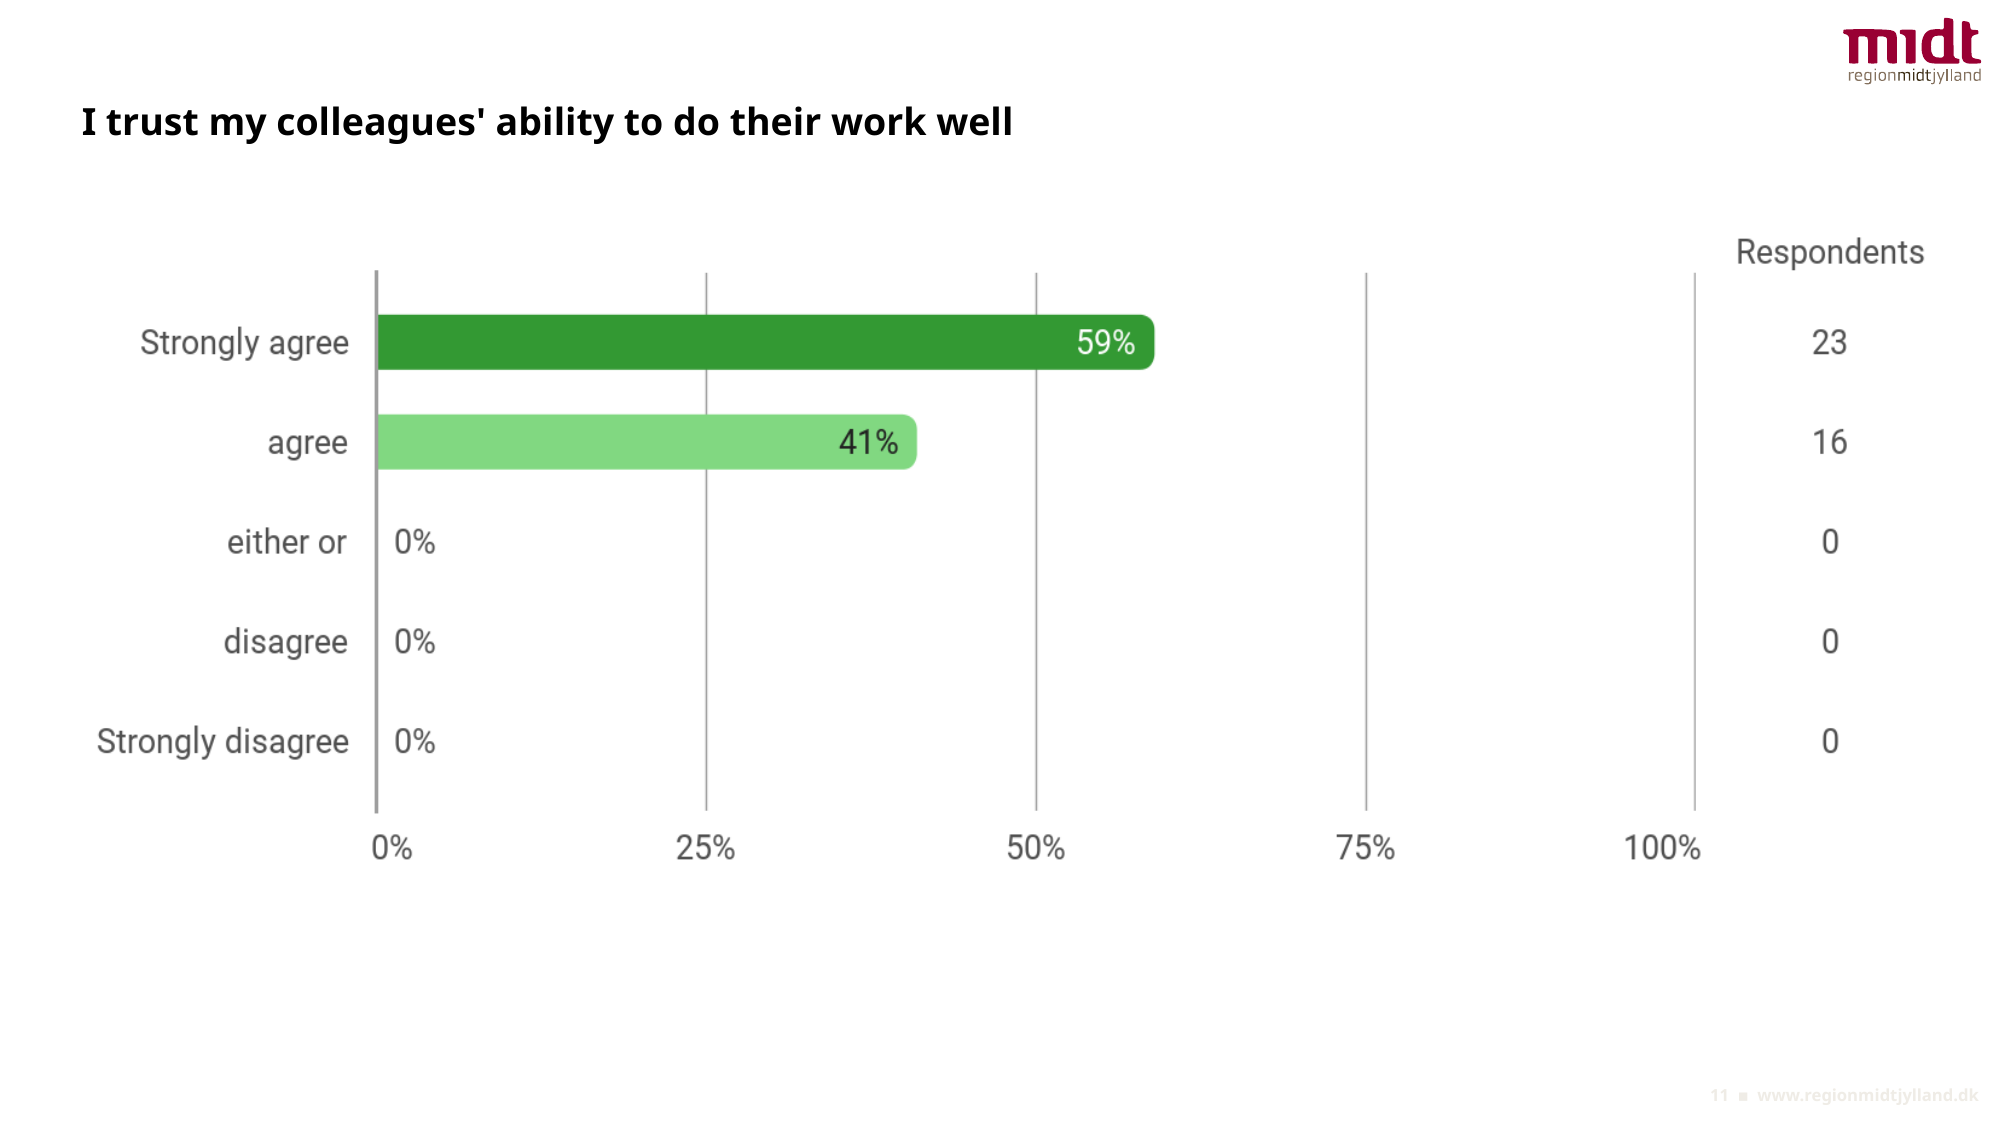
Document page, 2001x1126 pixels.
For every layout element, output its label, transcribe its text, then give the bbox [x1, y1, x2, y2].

picture [66, 231, 1946, 870]
text_box I trust my colleagues' ability to do their work well [67, 90, 1804, 150]
